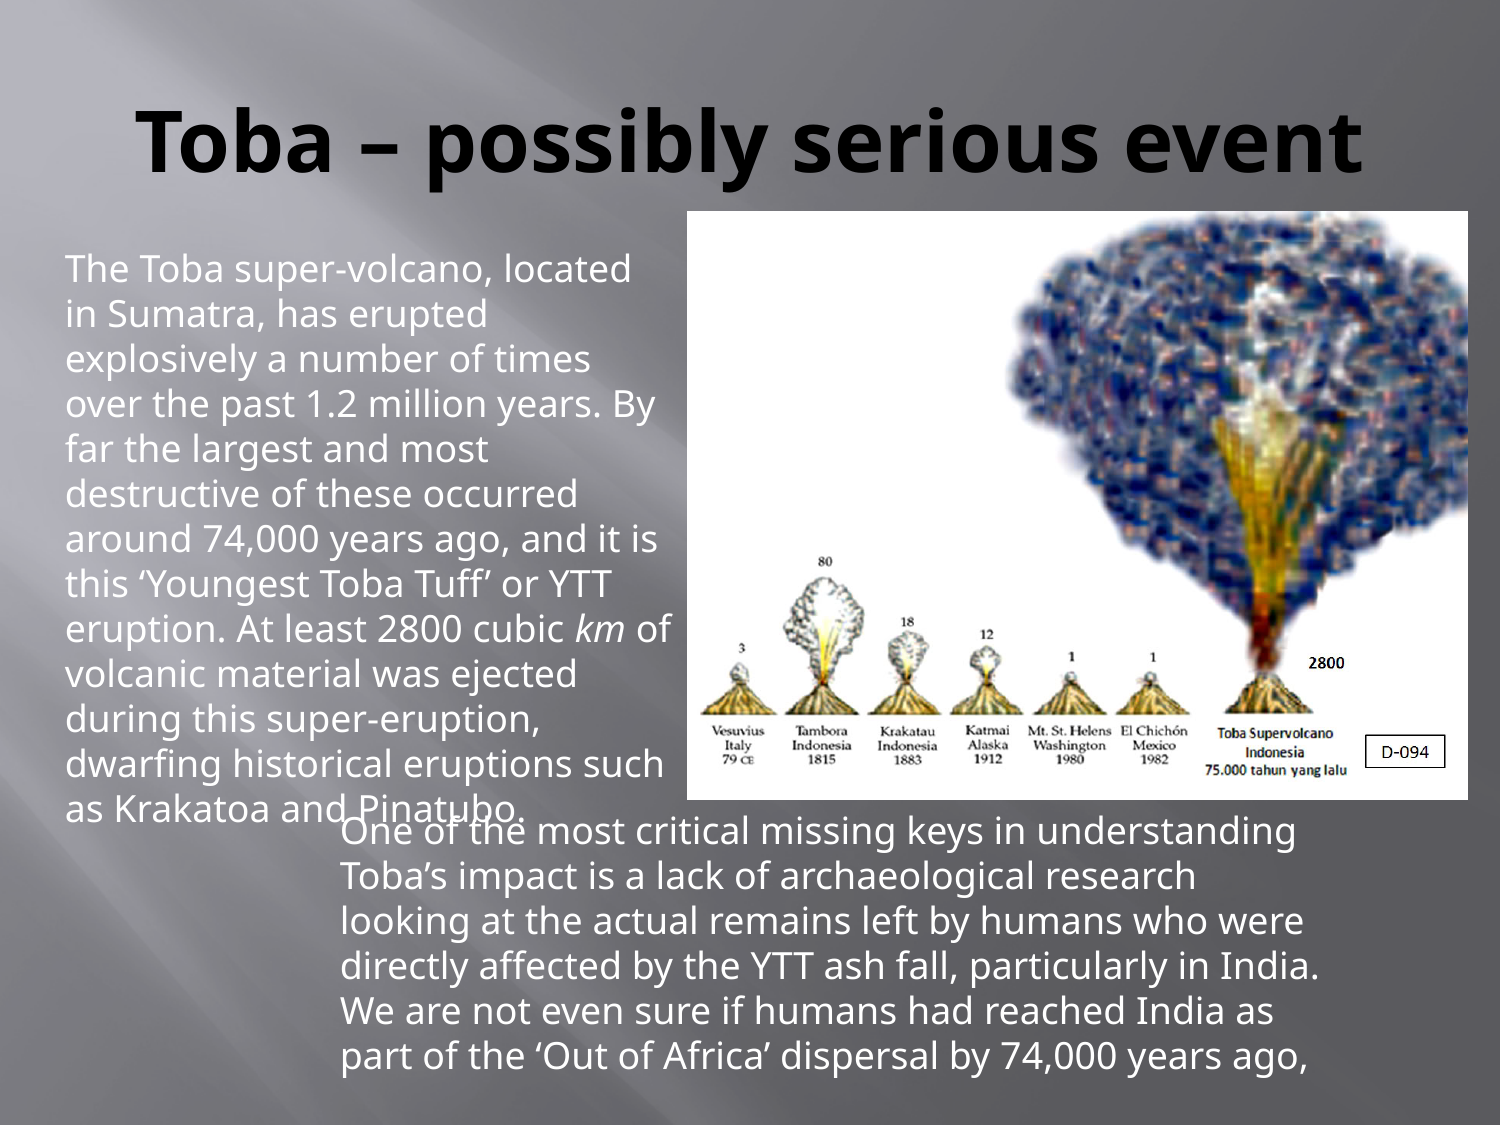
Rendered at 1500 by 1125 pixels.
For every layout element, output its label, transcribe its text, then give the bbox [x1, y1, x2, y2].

text_box The Toba super-volcano, located in Sumatra, has erupted explosively a number of times over the past 1.2 million years. By far the largest and most destructive of these occurred around 74,000 years ago, and it is this ‘Youngest Toba Tuff’ or YTT eruption. At least 2800 cubic km of volcanic material was ejected during this super-eruption, dwarfing historical eruptions such as Krakatoa and Pinatubo. [50, 237, 687, 838]
title Toba – possibly serious event [75, 45, 1425, 233]
text_box One of the most critical missing keys in understanding Toba’s impact is a lack of archaeological research looking at the actual remains left by humans who were directly affected by the YTT ash fall, particularly in India. We are not even sure if humans had reached India as part of the ‘Out of Africa’ dispersal by 74,000 years ago, [324, 799, 1338, 1085]
picture [687, 211, 1468, 801]
